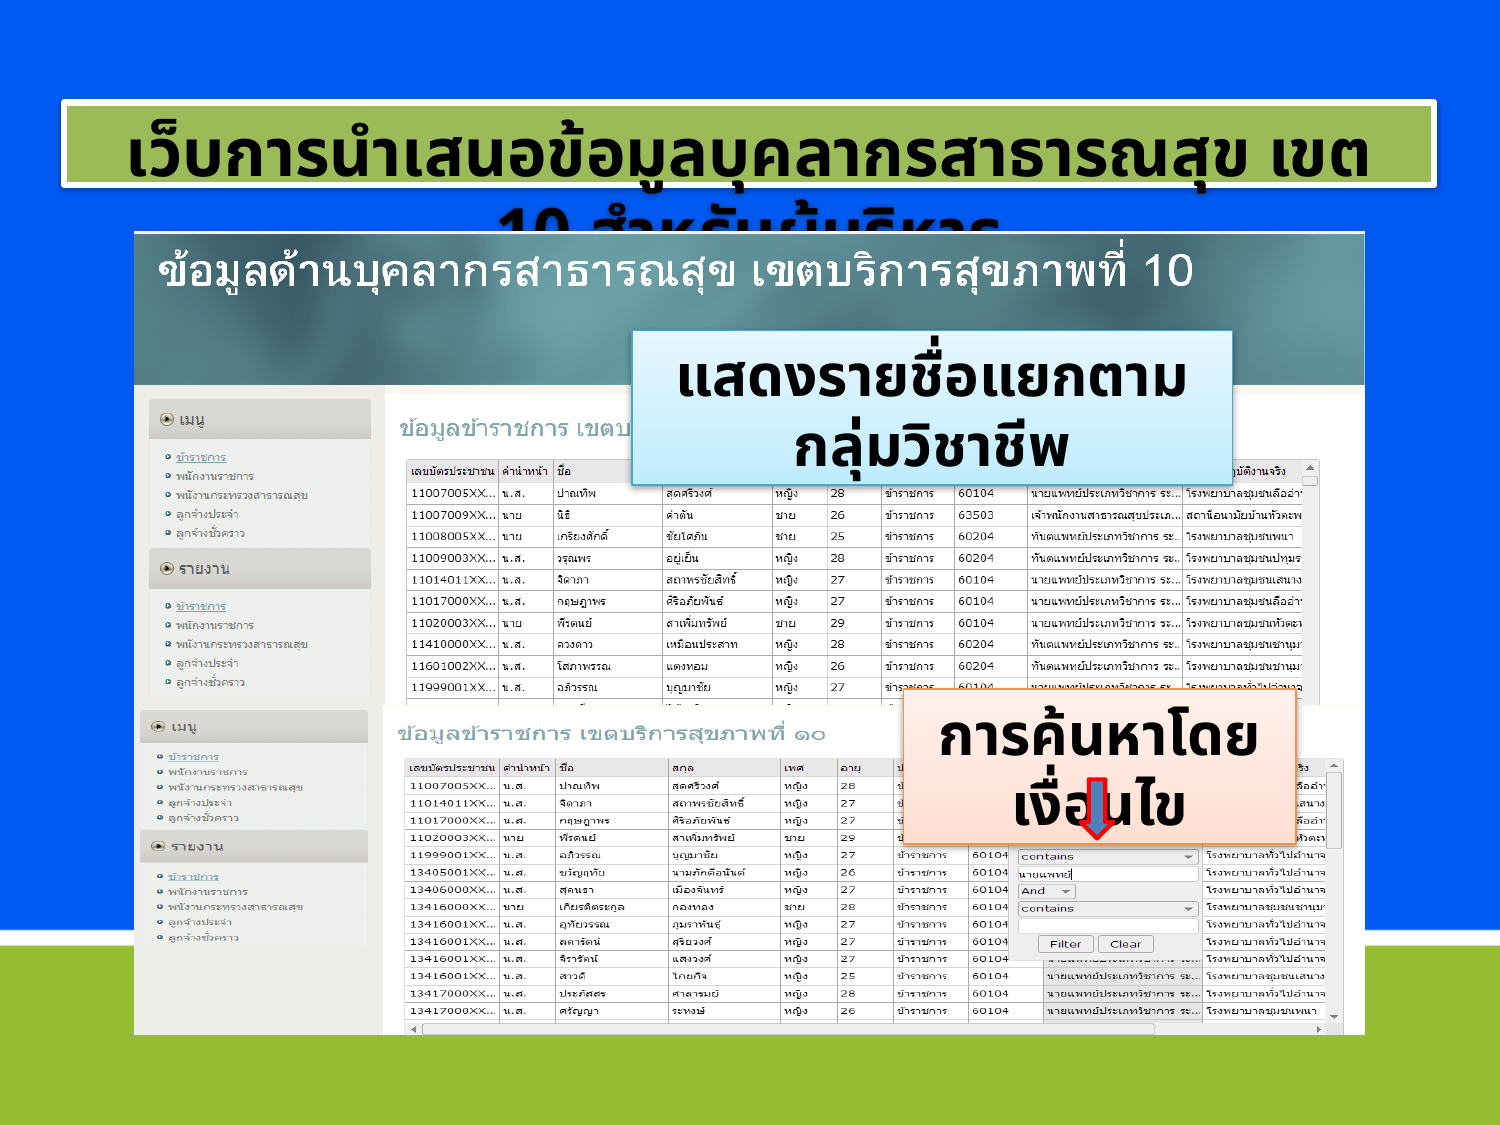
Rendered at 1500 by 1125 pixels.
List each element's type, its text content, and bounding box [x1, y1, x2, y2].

picture [0, 0, 1500, 1125]
text_box เว็บการนำเสนอข้อมูลบุคลากรสาธารณสุข เขต 10 สำหรับผู้บริหาร [61, 99, 1437, 188]
